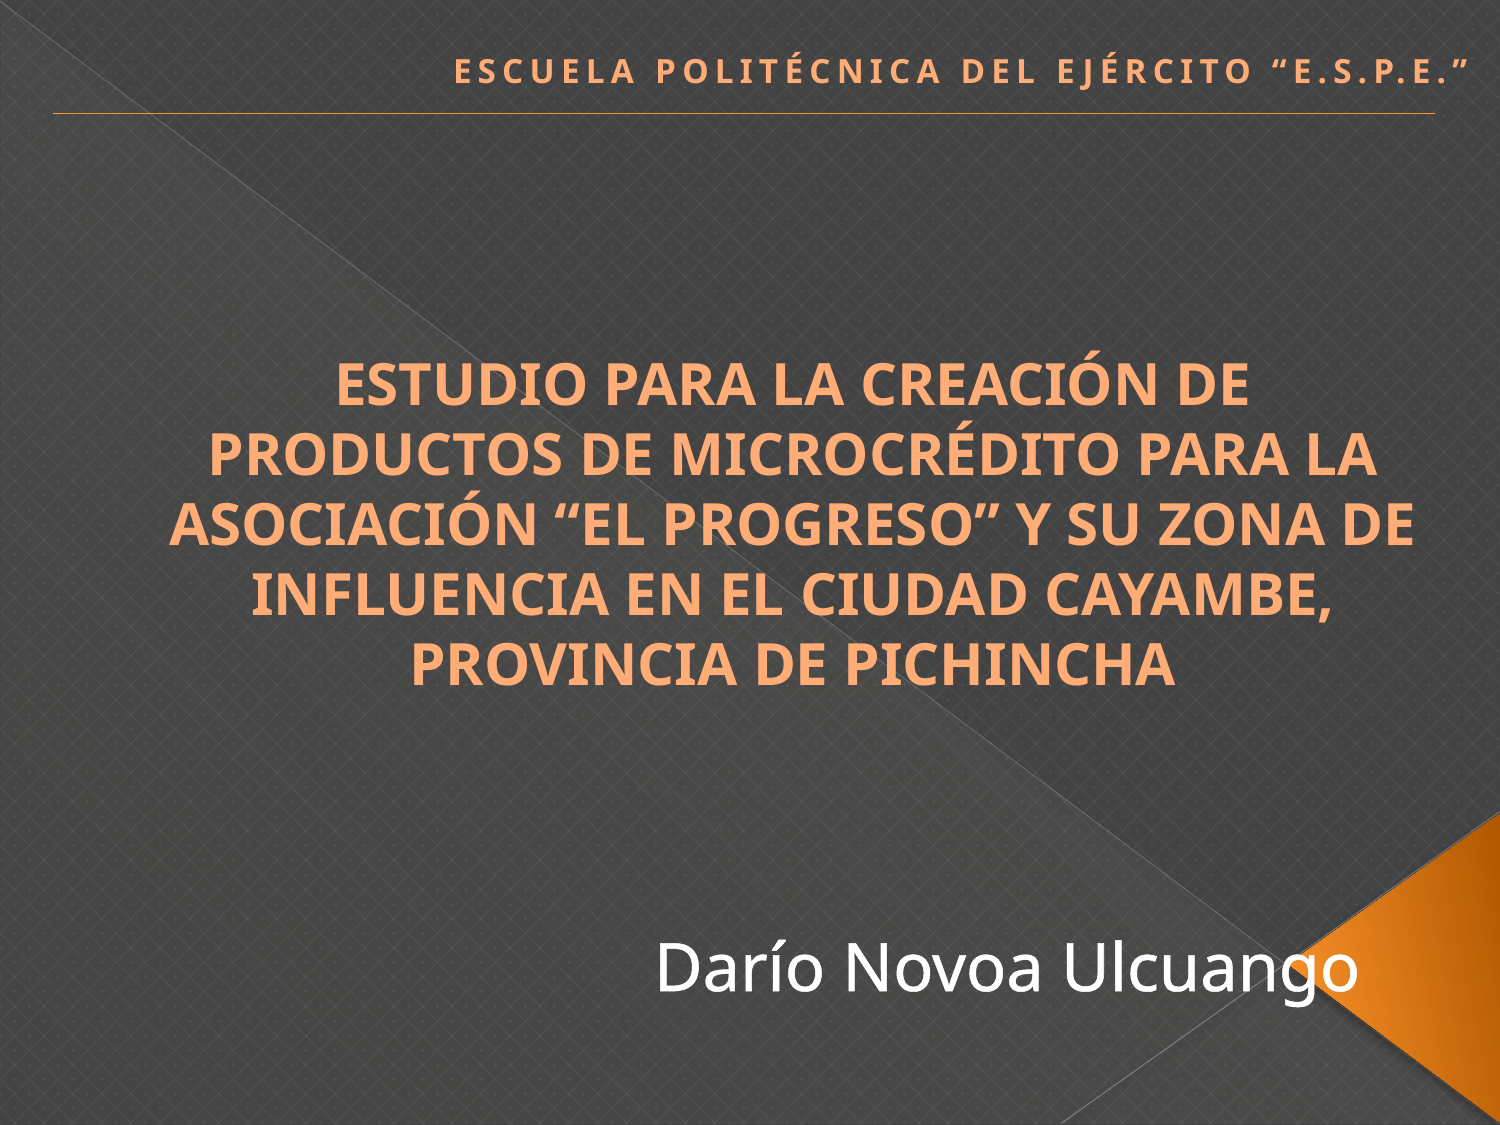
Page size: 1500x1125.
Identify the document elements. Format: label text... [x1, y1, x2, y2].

title ESTUDIO PARA LA CREACIÓN DE PRODUCTOS DE MICROCRÉDITO PARA LA ASOCIACIÓN “EL PROGRESO” Y SU ZONA DE INFLUENCIA EN EL CIUDAD CAYAMBE, PROVINCIA DE PICHINCHA [64, 326, 1442, 705]
text_box Darío Novoa Ulcuango [638, 916, 1377, 1012]
text_box ESCUELA POLITÉCNICA DEL EJÉRCITO “E.S.P.E.” [438, 42, 1485, 98]
